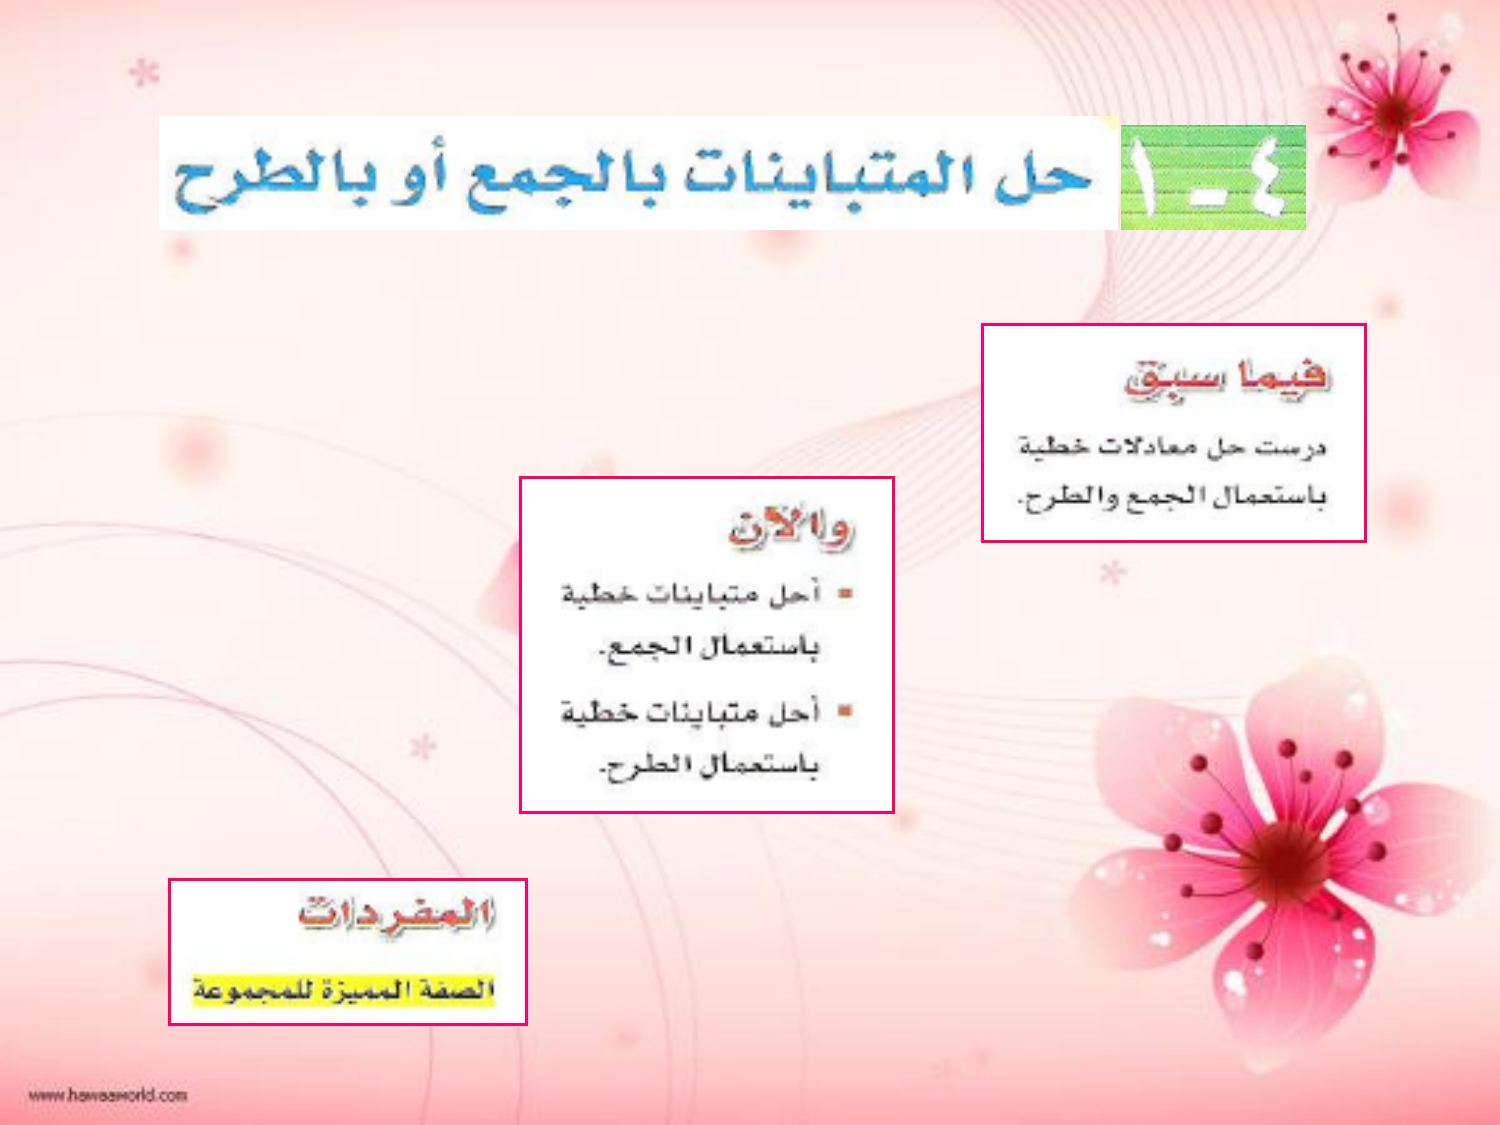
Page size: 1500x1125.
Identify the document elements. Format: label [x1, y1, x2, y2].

picture [0, 0, 1500, 1125]
text_box [159, 115, 1306, 230]
